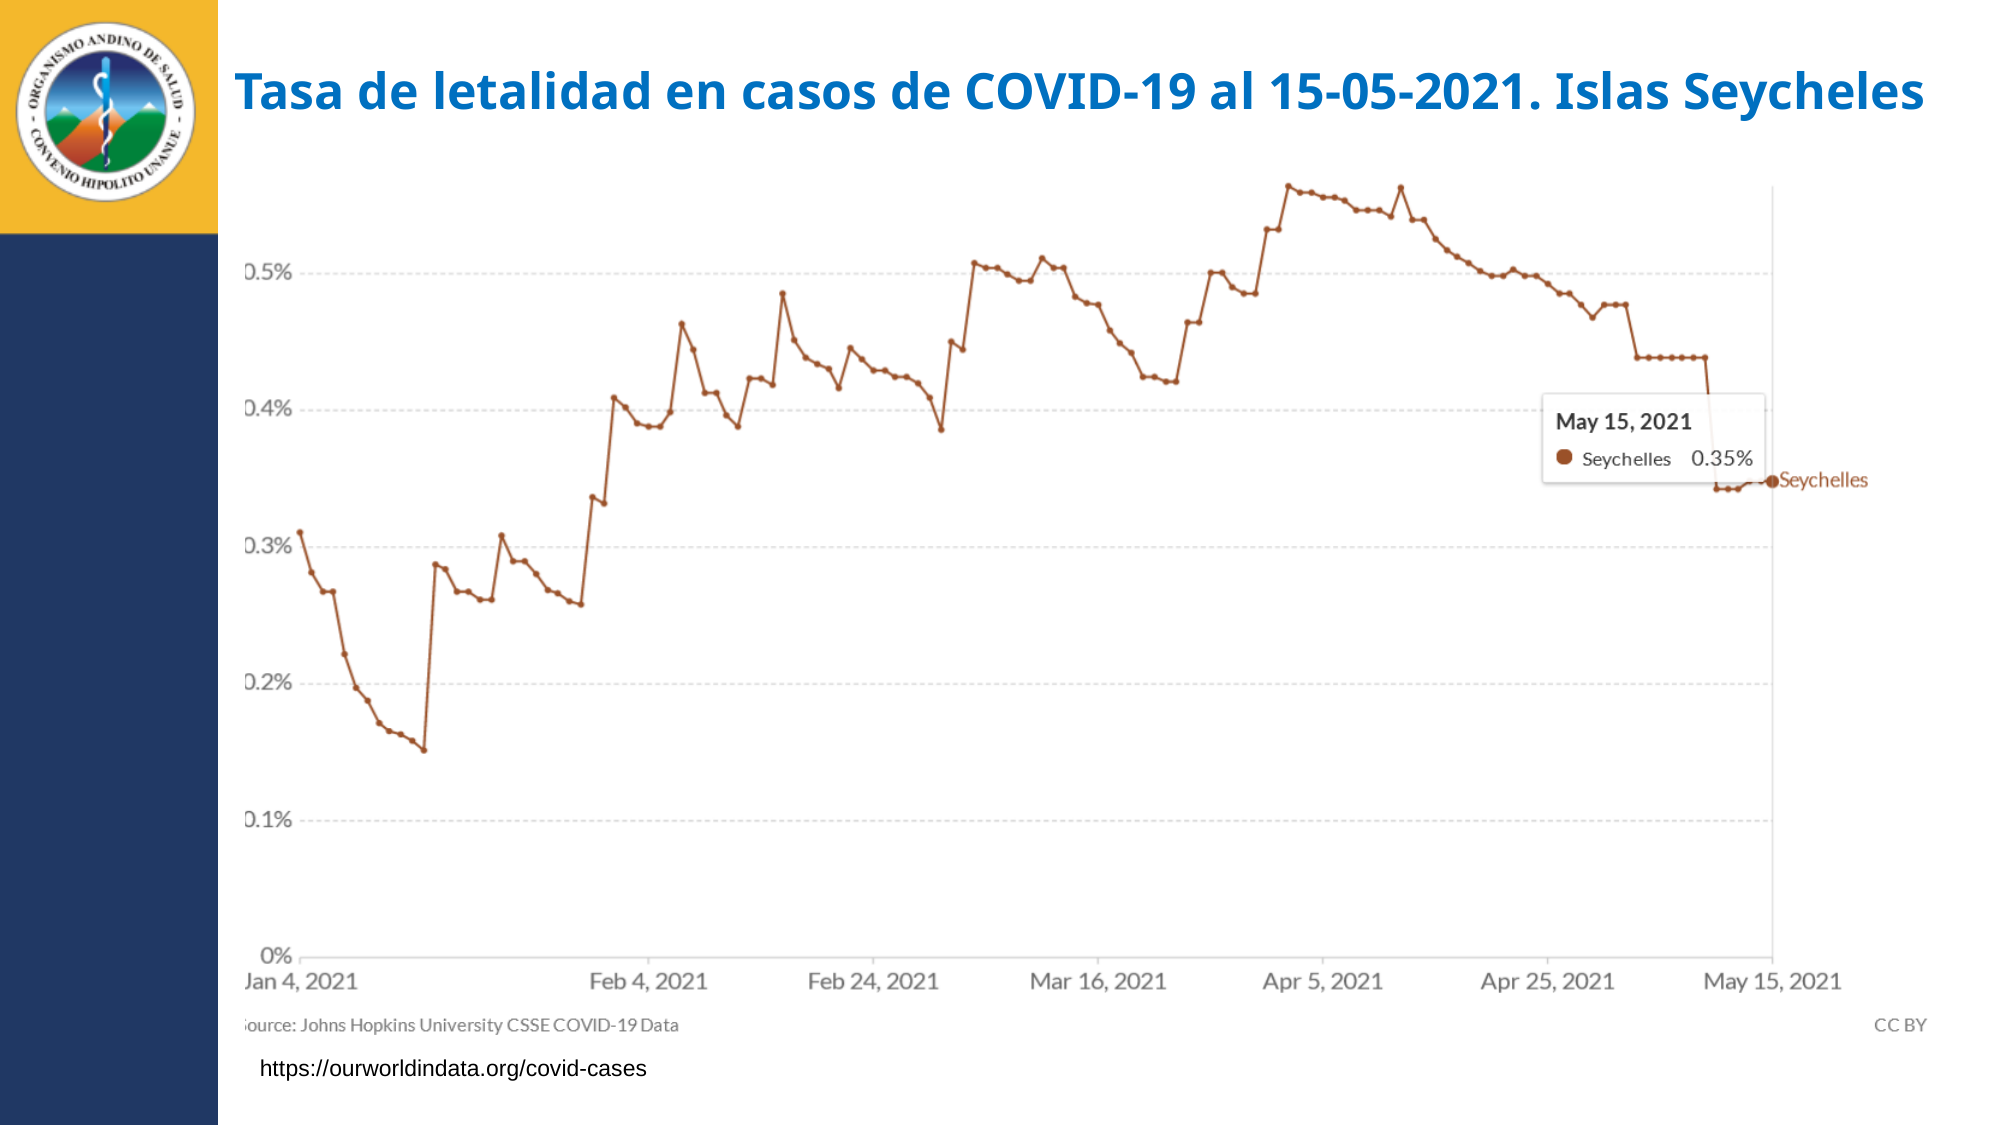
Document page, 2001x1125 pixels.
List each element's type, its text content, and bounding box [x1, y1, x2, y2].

title Tasa de letalidad en casos de COVID-19 al 15-05-2021. Islas Seycheles [225, 18, 1943, 128]
picture [0, 0, 218, 1125]
text_box https://ourworldindata.org/covid-cases [245, 1046, 1253, 1088]
picture [245, 158, 1943, 1046]
